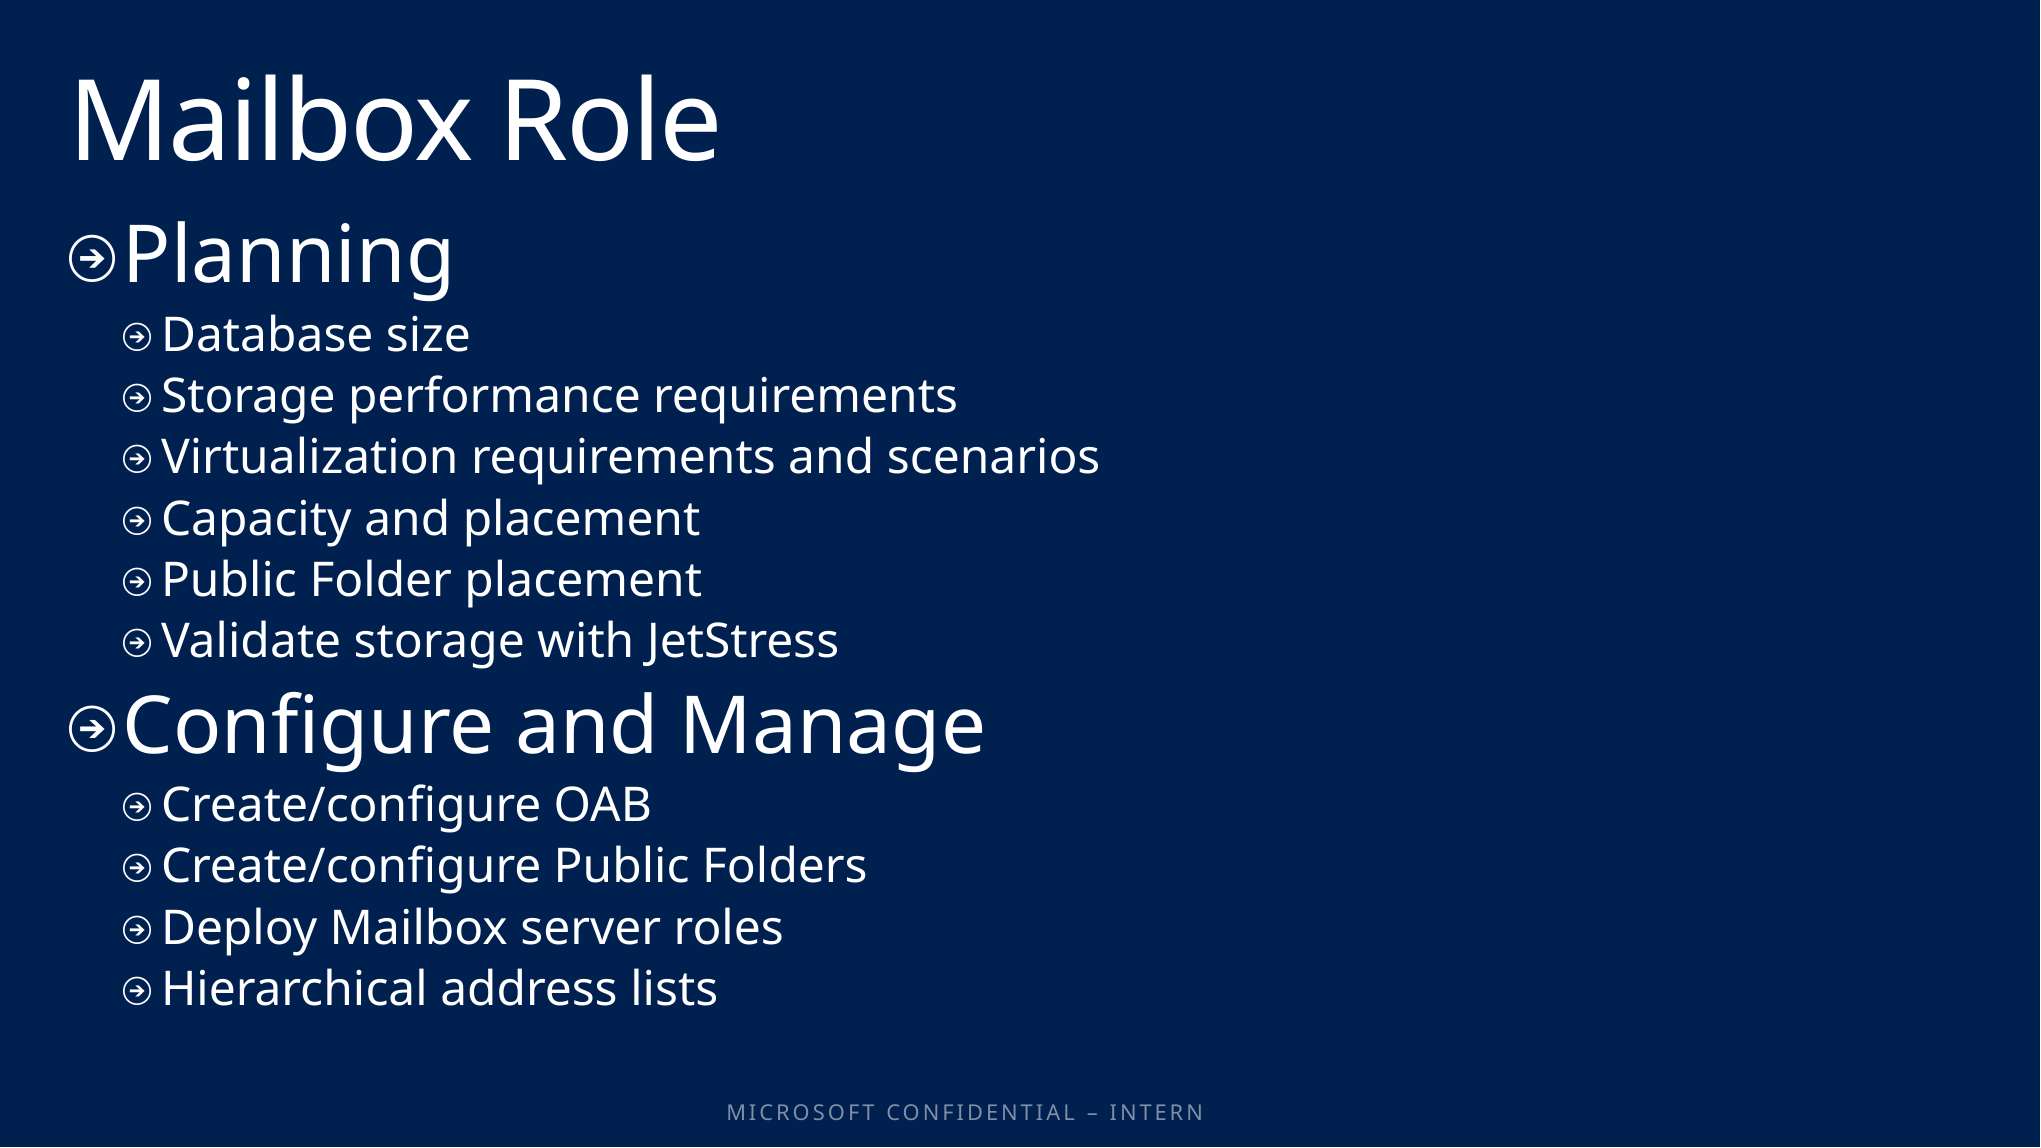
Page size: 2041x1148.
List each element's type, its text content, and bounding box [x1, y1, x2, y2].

picture [123, 437, 159, 473]
picture [123, 846, 159, 882]
picture [69, 693, 128, 752]
picture [123, 499, 159, 535]
picture [123, 785, 159, 821]
picture [123, 560, 159, 596]
title Mailbox Role [45, 48, 1996, 199]
picture [69, 222, 128, 282]
picture [123, 315, 159, 351]
picture [123, 376, 159, 412]
picture [123, 969, 159, 1005]
picture [123, 908, 159, 944]
picture [123, 621, 159, 657]
list Planning Database size Storage performance requirements Virtualization requirements and scenarios Capacity and placement Public Folder placement Validate storage with JetStress Configure and Manage Create/configure OAB Create/configure Public Folders Deploy Mailbox server roles Hierarchical address lists [45, 199, 1996, 1035]
